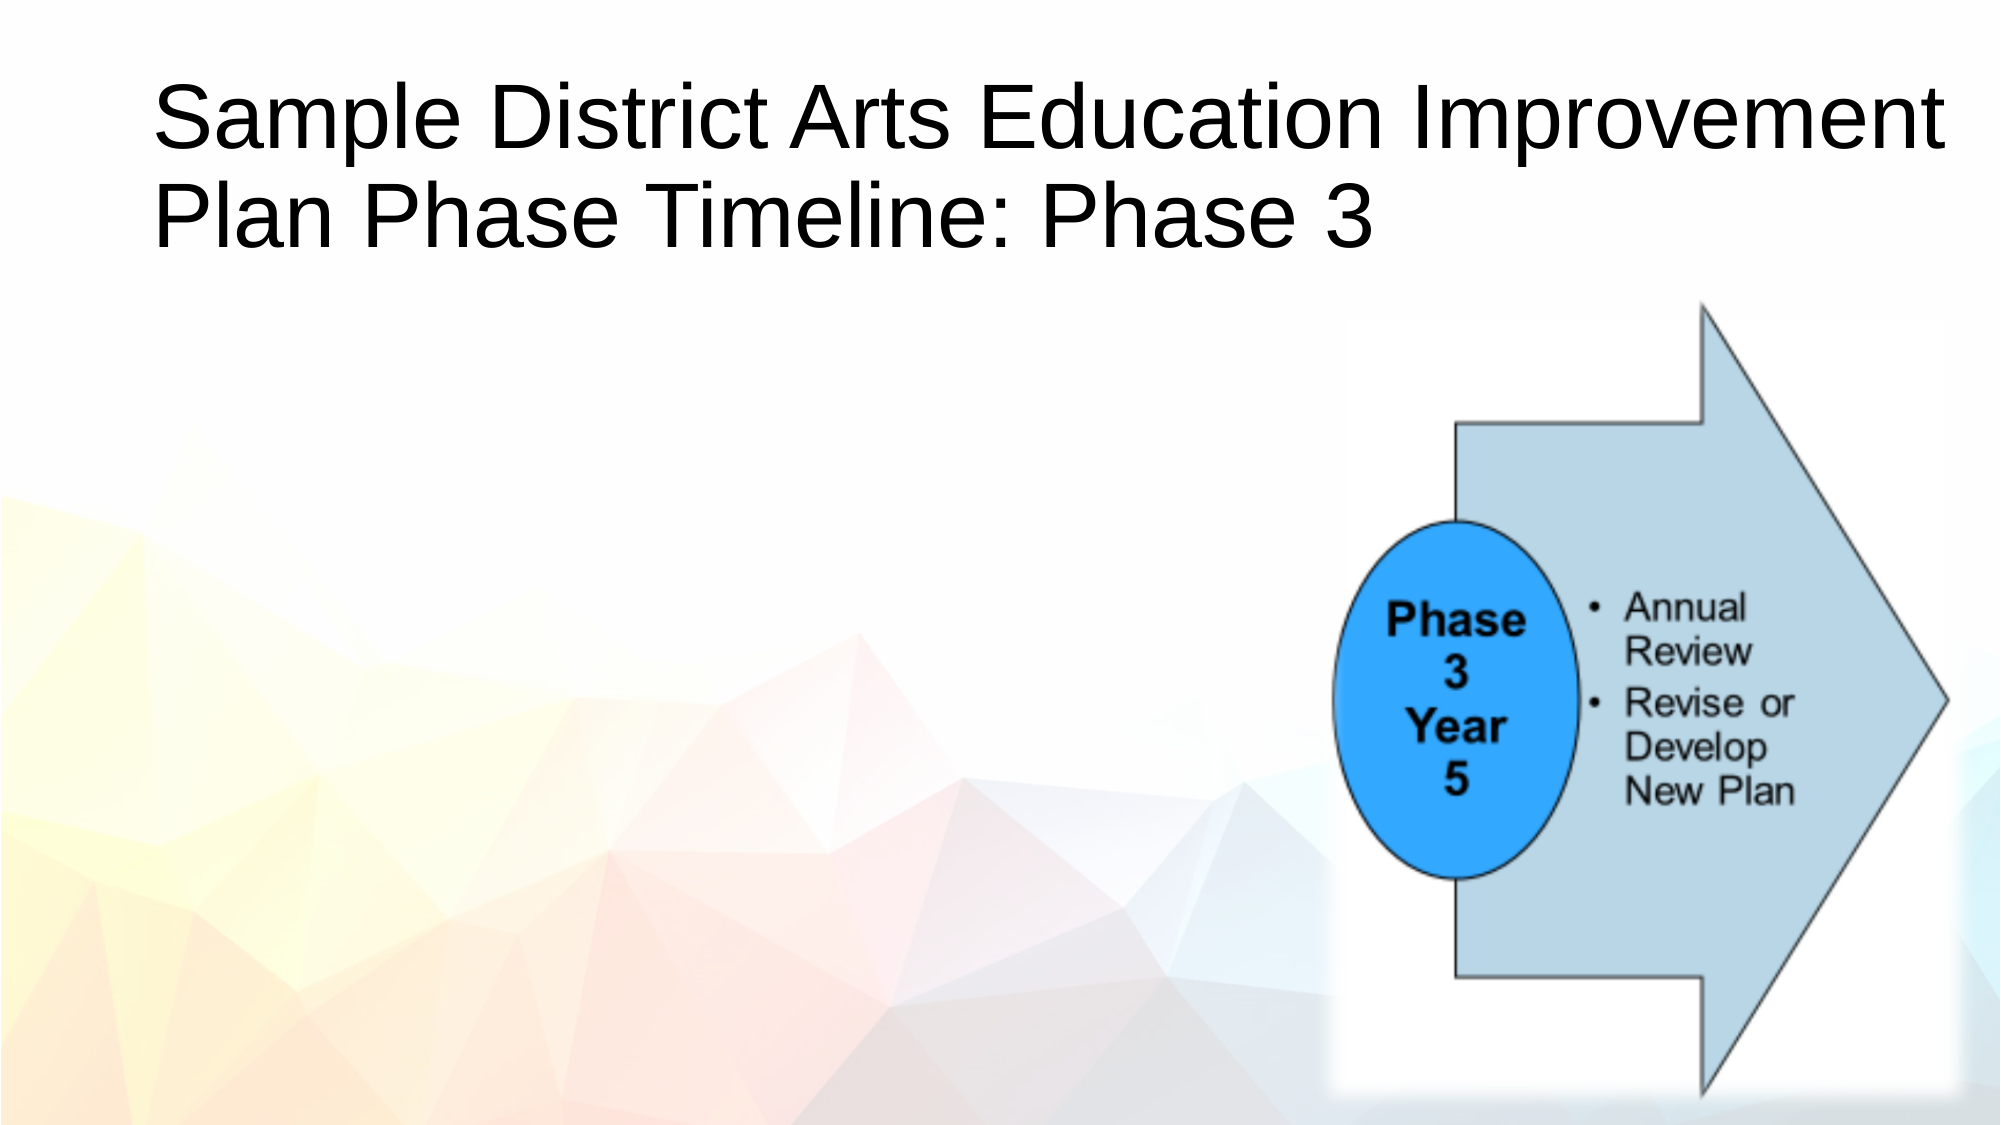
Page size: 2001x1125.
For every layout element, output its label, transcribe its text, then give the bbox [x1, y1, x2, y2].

picture [3, 2, 2000, 1125]
title Sample District Arts Education Improvement Plan Phase Timeline: Phase 3 [137, 59, 1980, 278]
